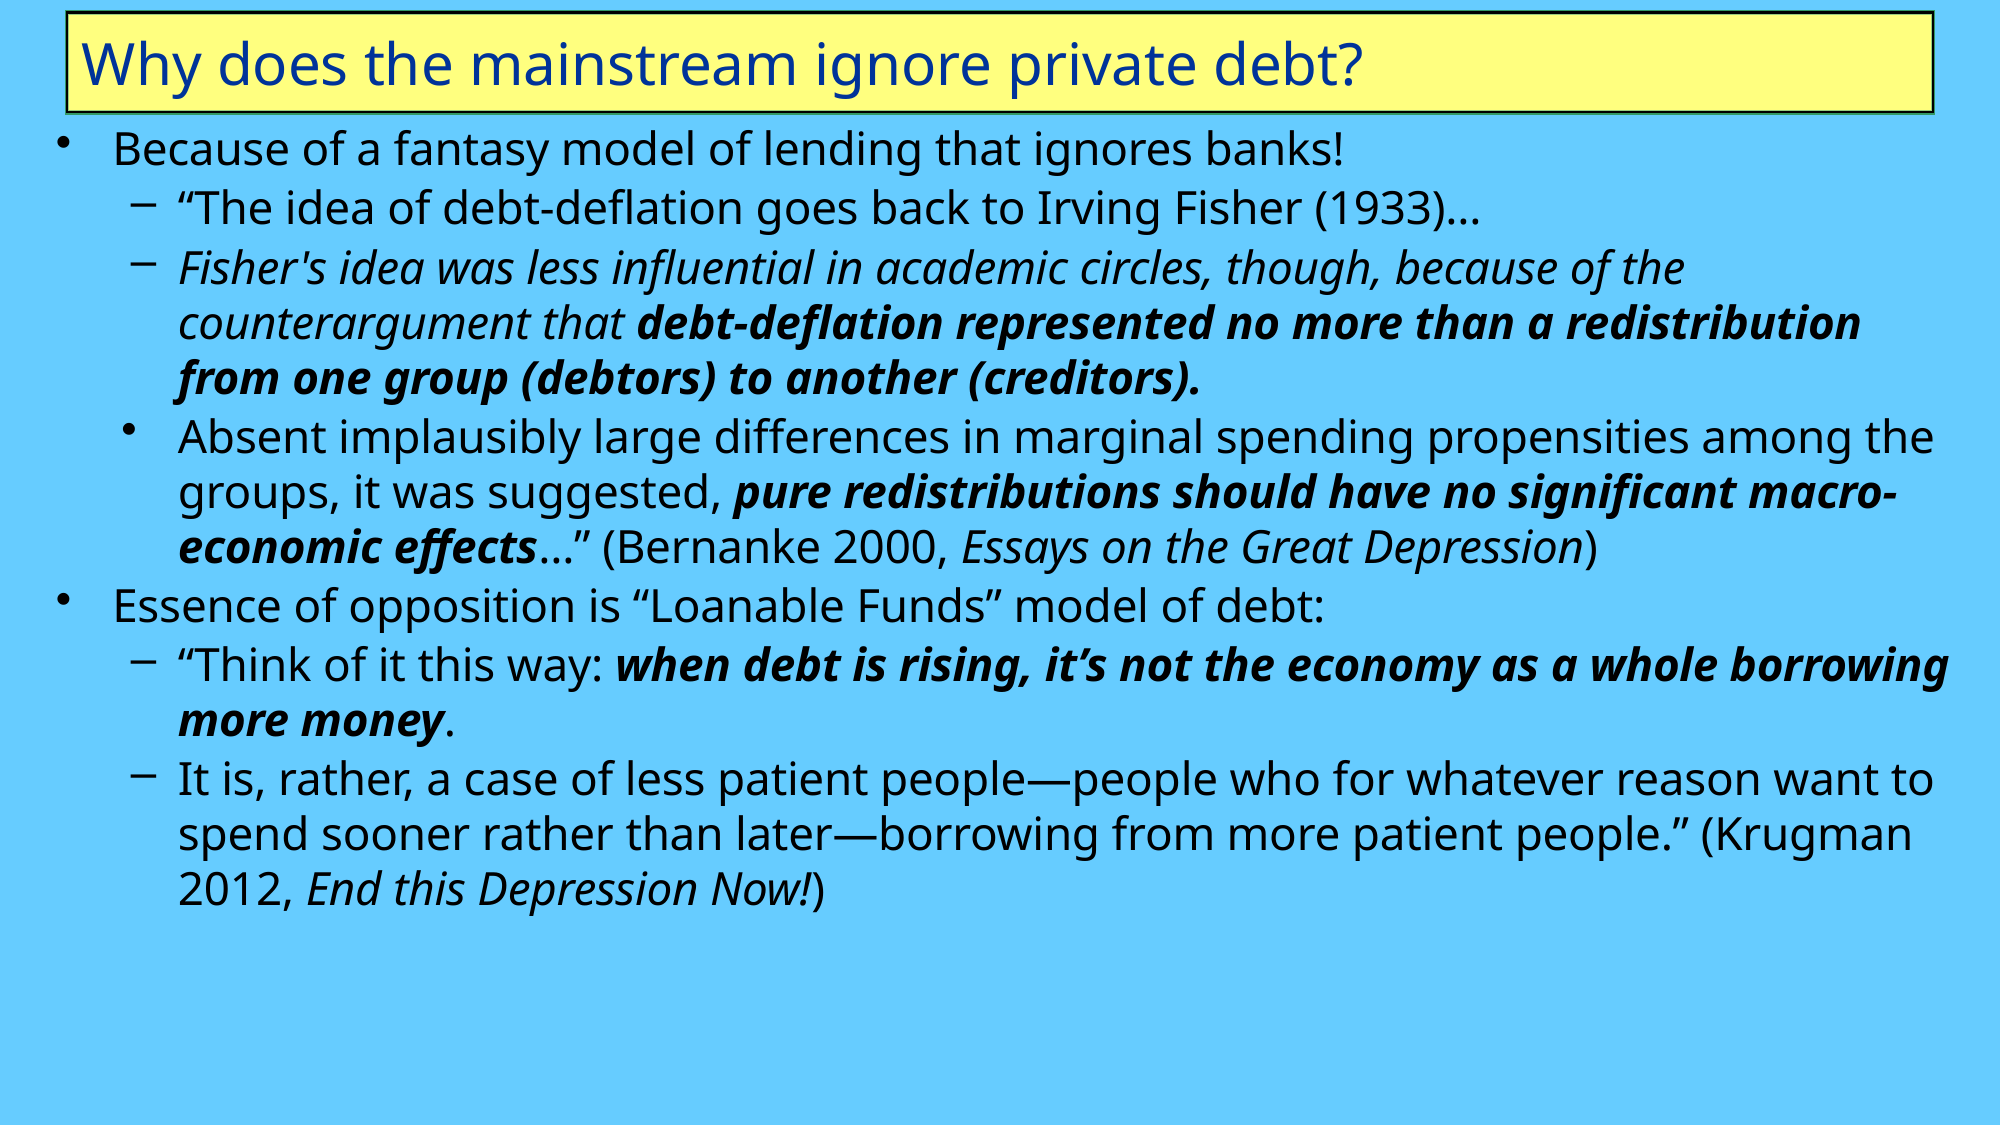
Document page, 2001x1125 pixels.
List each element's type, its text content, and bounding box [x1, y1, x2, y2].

title Why does the mainstream ignore private debt? [66, 11, 1934, 112]
list Because of a fantasy model of lending that ignores banks! “The idea of debt-deflation goes back to Irving Fisher (1933)… Fisher's idea was less influential in academic circles, though, because of the counterargument that debt-deflation represented no more than a redistribution from one group (debtors) to another (creditors). Absent implausibly large differences in marginal spending propensities among the groups, it was suggested, pure redistributions should have no significant macro-economic effects…” (Bernanke 2000, Essays on the Great Depression) Essence of opposition is “Loanable Funds” model of debt: “Think of it this way: when debt is rising, it’s not the economy as a whole borrowing more money. It is, rather, a case of less patient people—people who for whatever reason want to spend sooner rather than later—borrowing from more patient people.” (Krugman 2012, End this Depression Now!) [50, 112, 1967, 1063]
